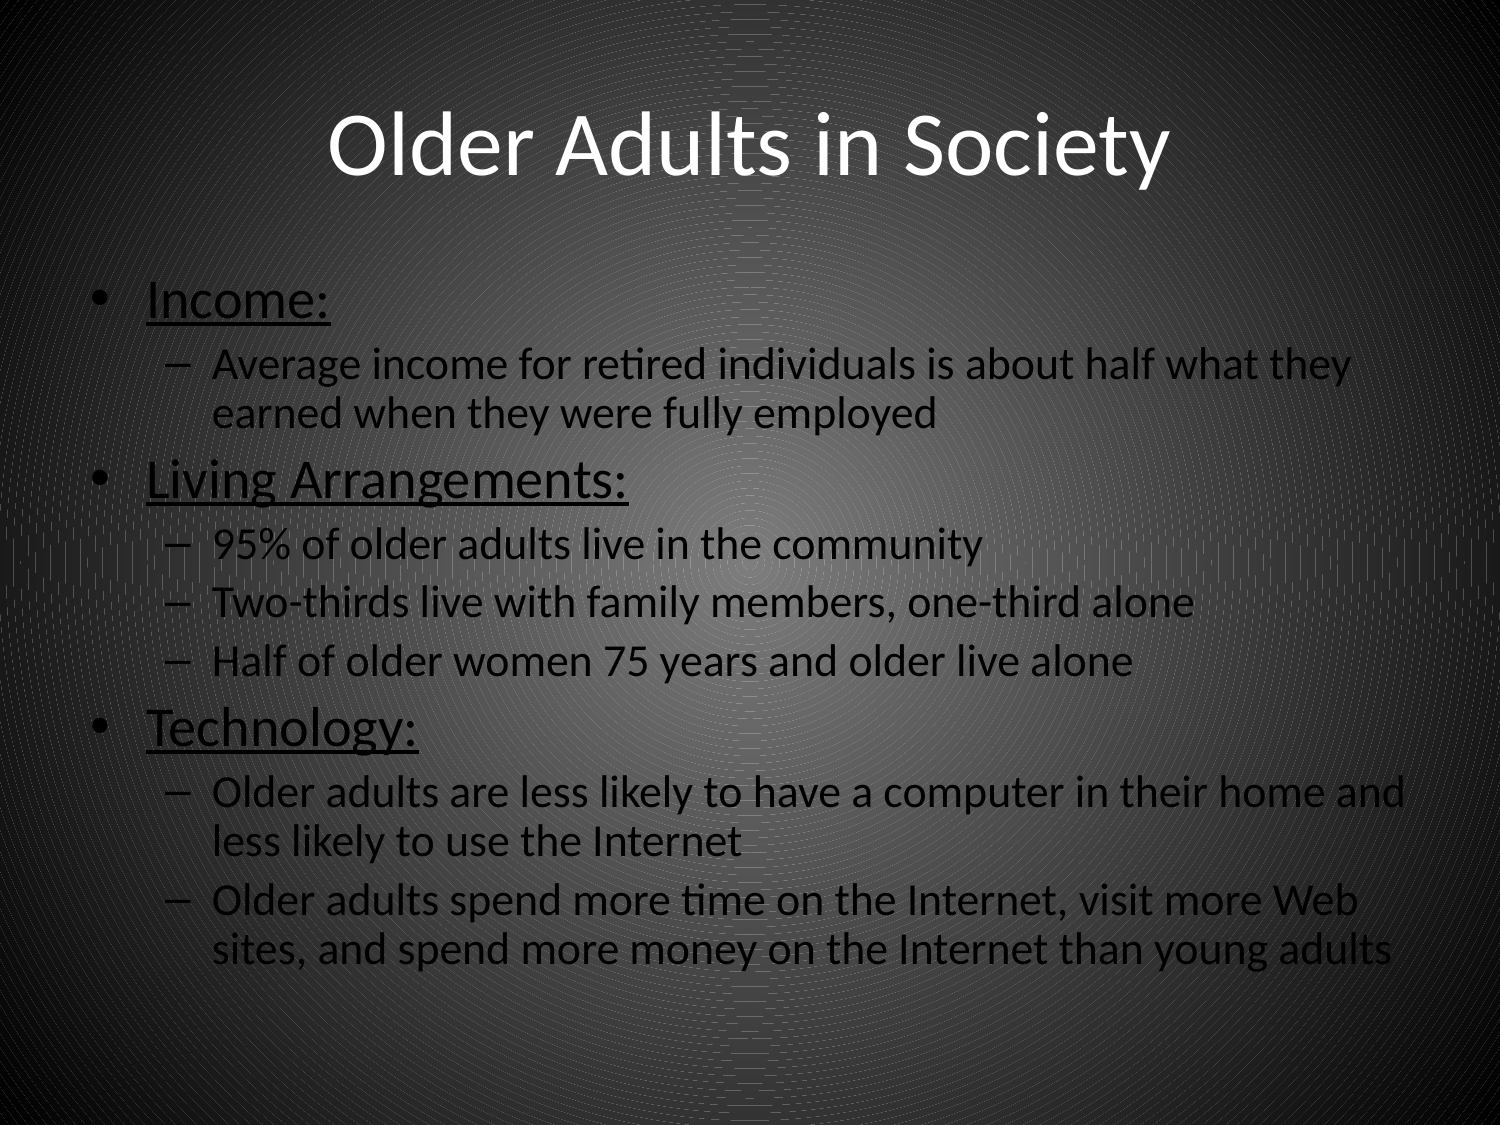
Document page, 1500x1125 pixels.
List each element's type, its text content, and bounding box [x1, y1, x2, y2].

list Income: Average income for retired individuals is about half what they earned when they were fully employed Living Arrangements: 95% of older adults live in the community Two-thirds live with family members, one-third alone Half of older women 75 years and older live alone Technology: Older adults are less likely to have a computer in their home and less likely to use the Internet Older adults spend more time on the Internet, visit more Web sites, and spend more money on the Internet than young adults [75, 262, 1450, 1063]
title Older Adults in Society [75, 45, 1425, 233]
